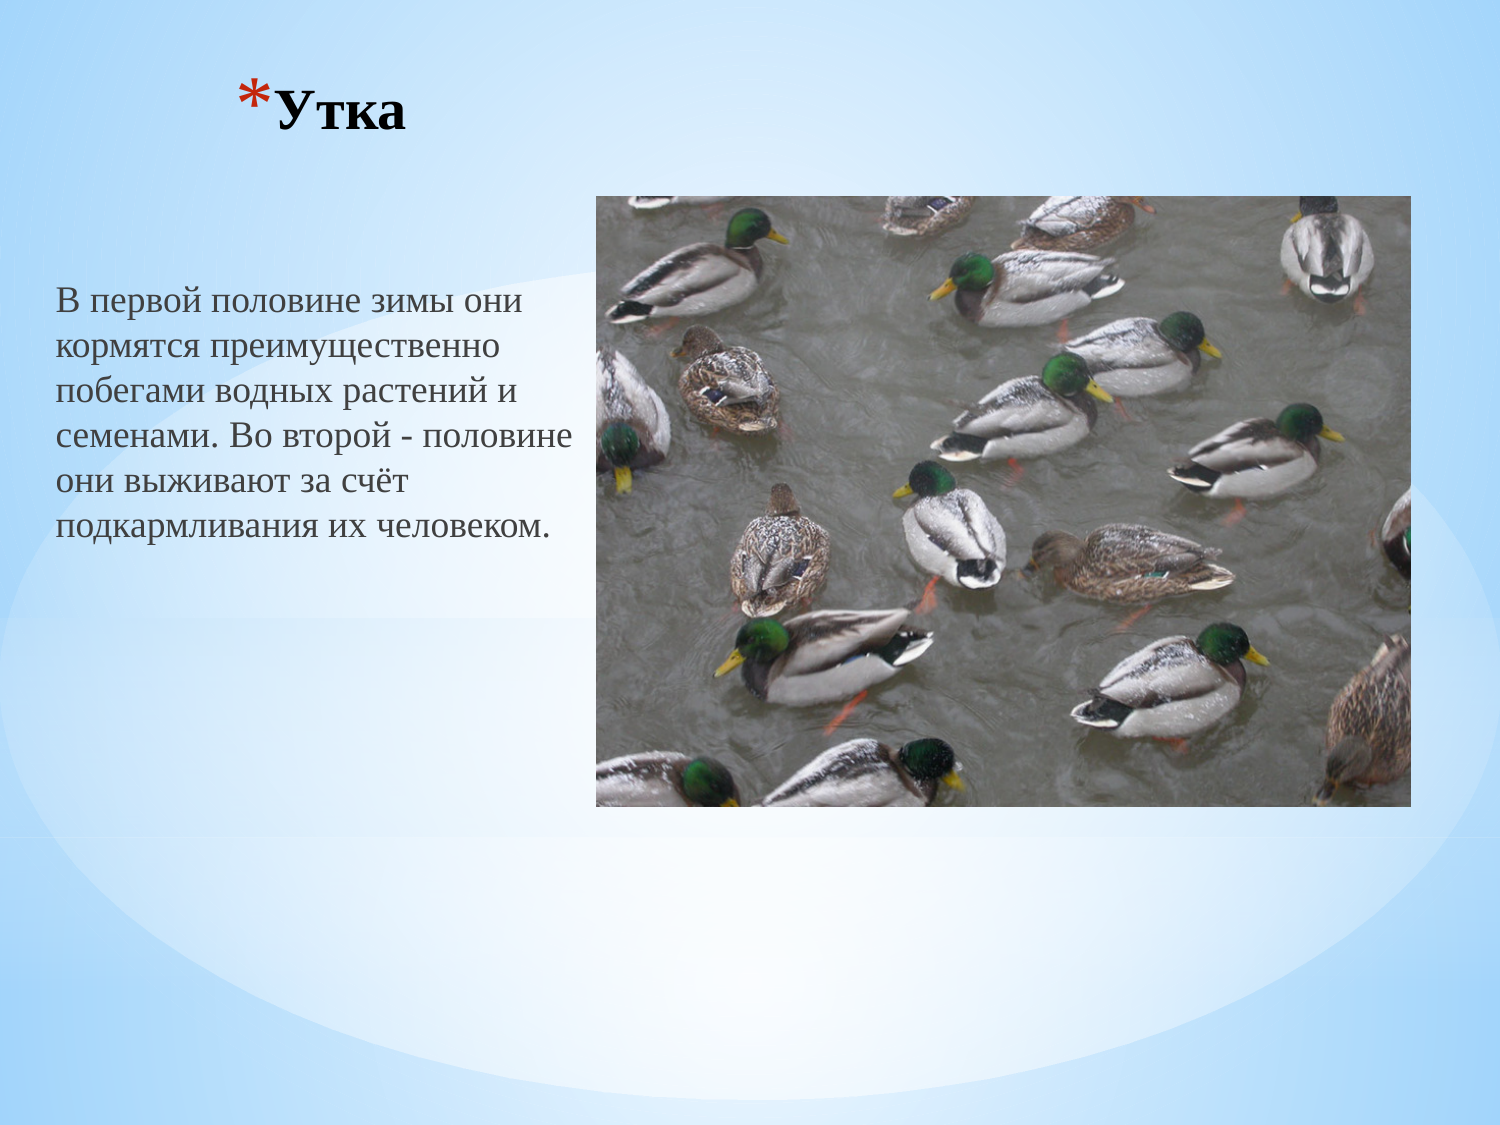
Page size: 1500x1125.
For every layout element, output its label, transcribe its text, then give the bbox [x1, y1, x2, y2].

picture [596, 195, 1411, 807]
title Утка [75, 44, 569, 149]
list В первой половине зимы они кормятся преимущественно побегами водных растений и семенами. Во второй - половине они выживают за счёт подкармливания их человеком. [40, 267, 590, 619]
